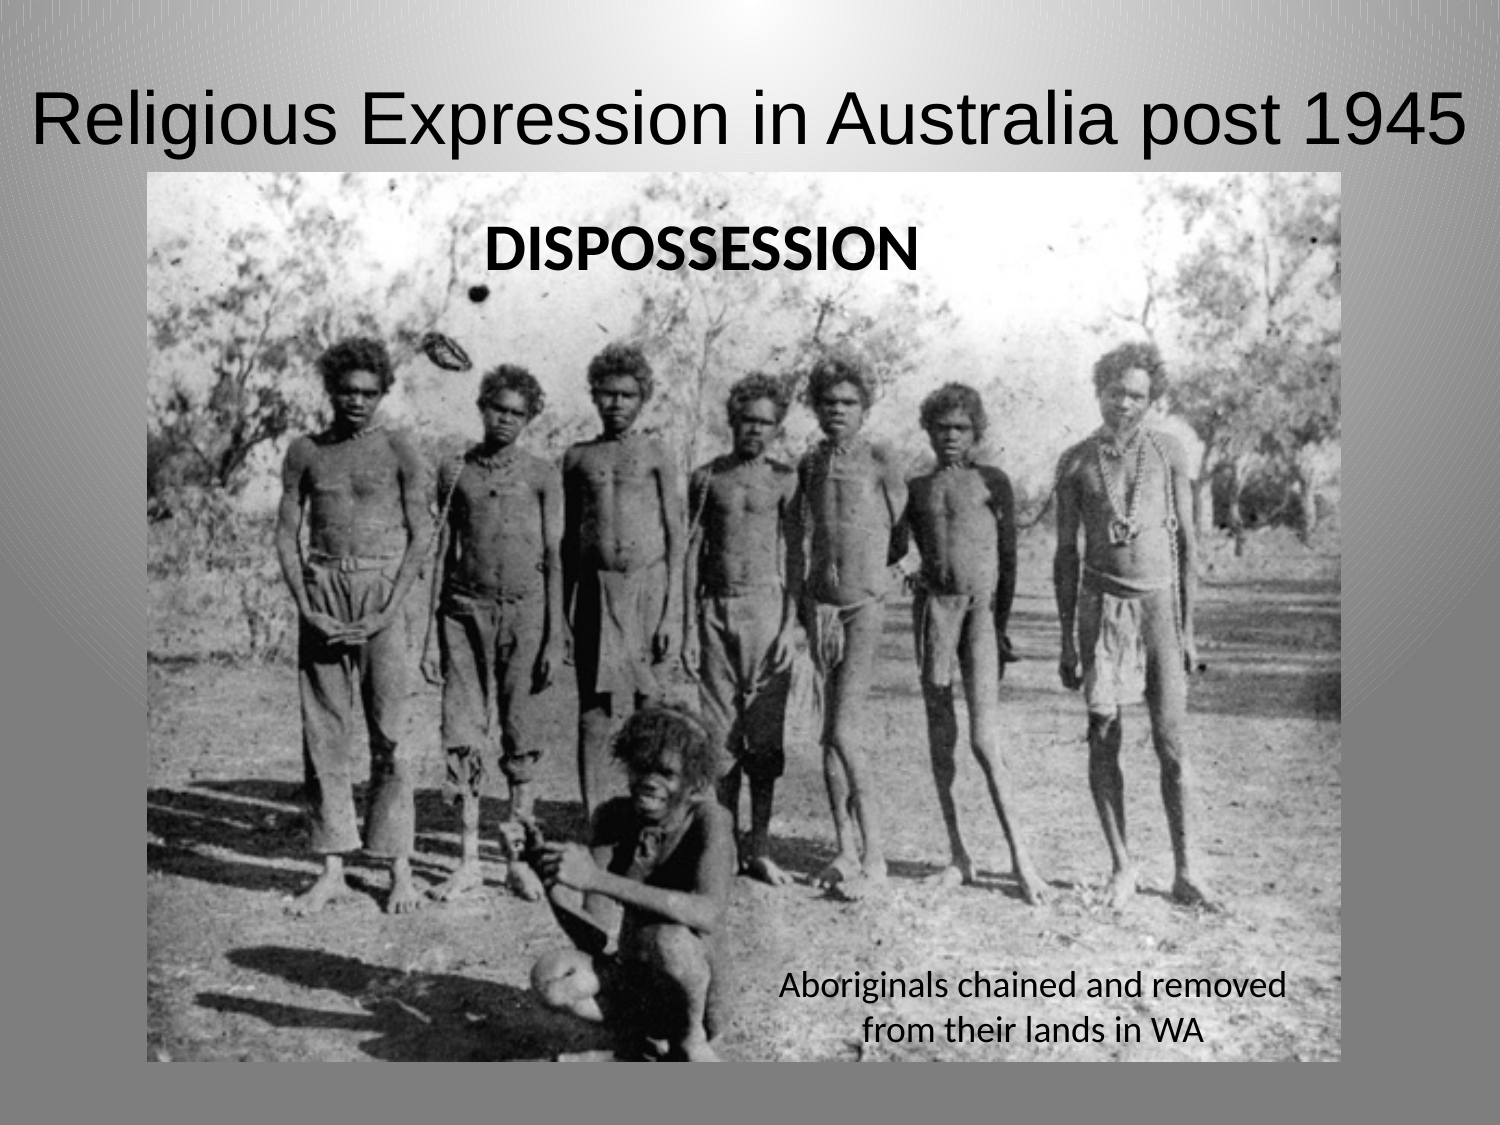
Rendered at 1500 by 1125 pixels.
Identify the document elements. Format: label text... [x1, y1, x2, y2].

title Religious Expression in Australia post 1945 [0, 45, 1500, 185]
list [147, 172, 1341, 1063]
